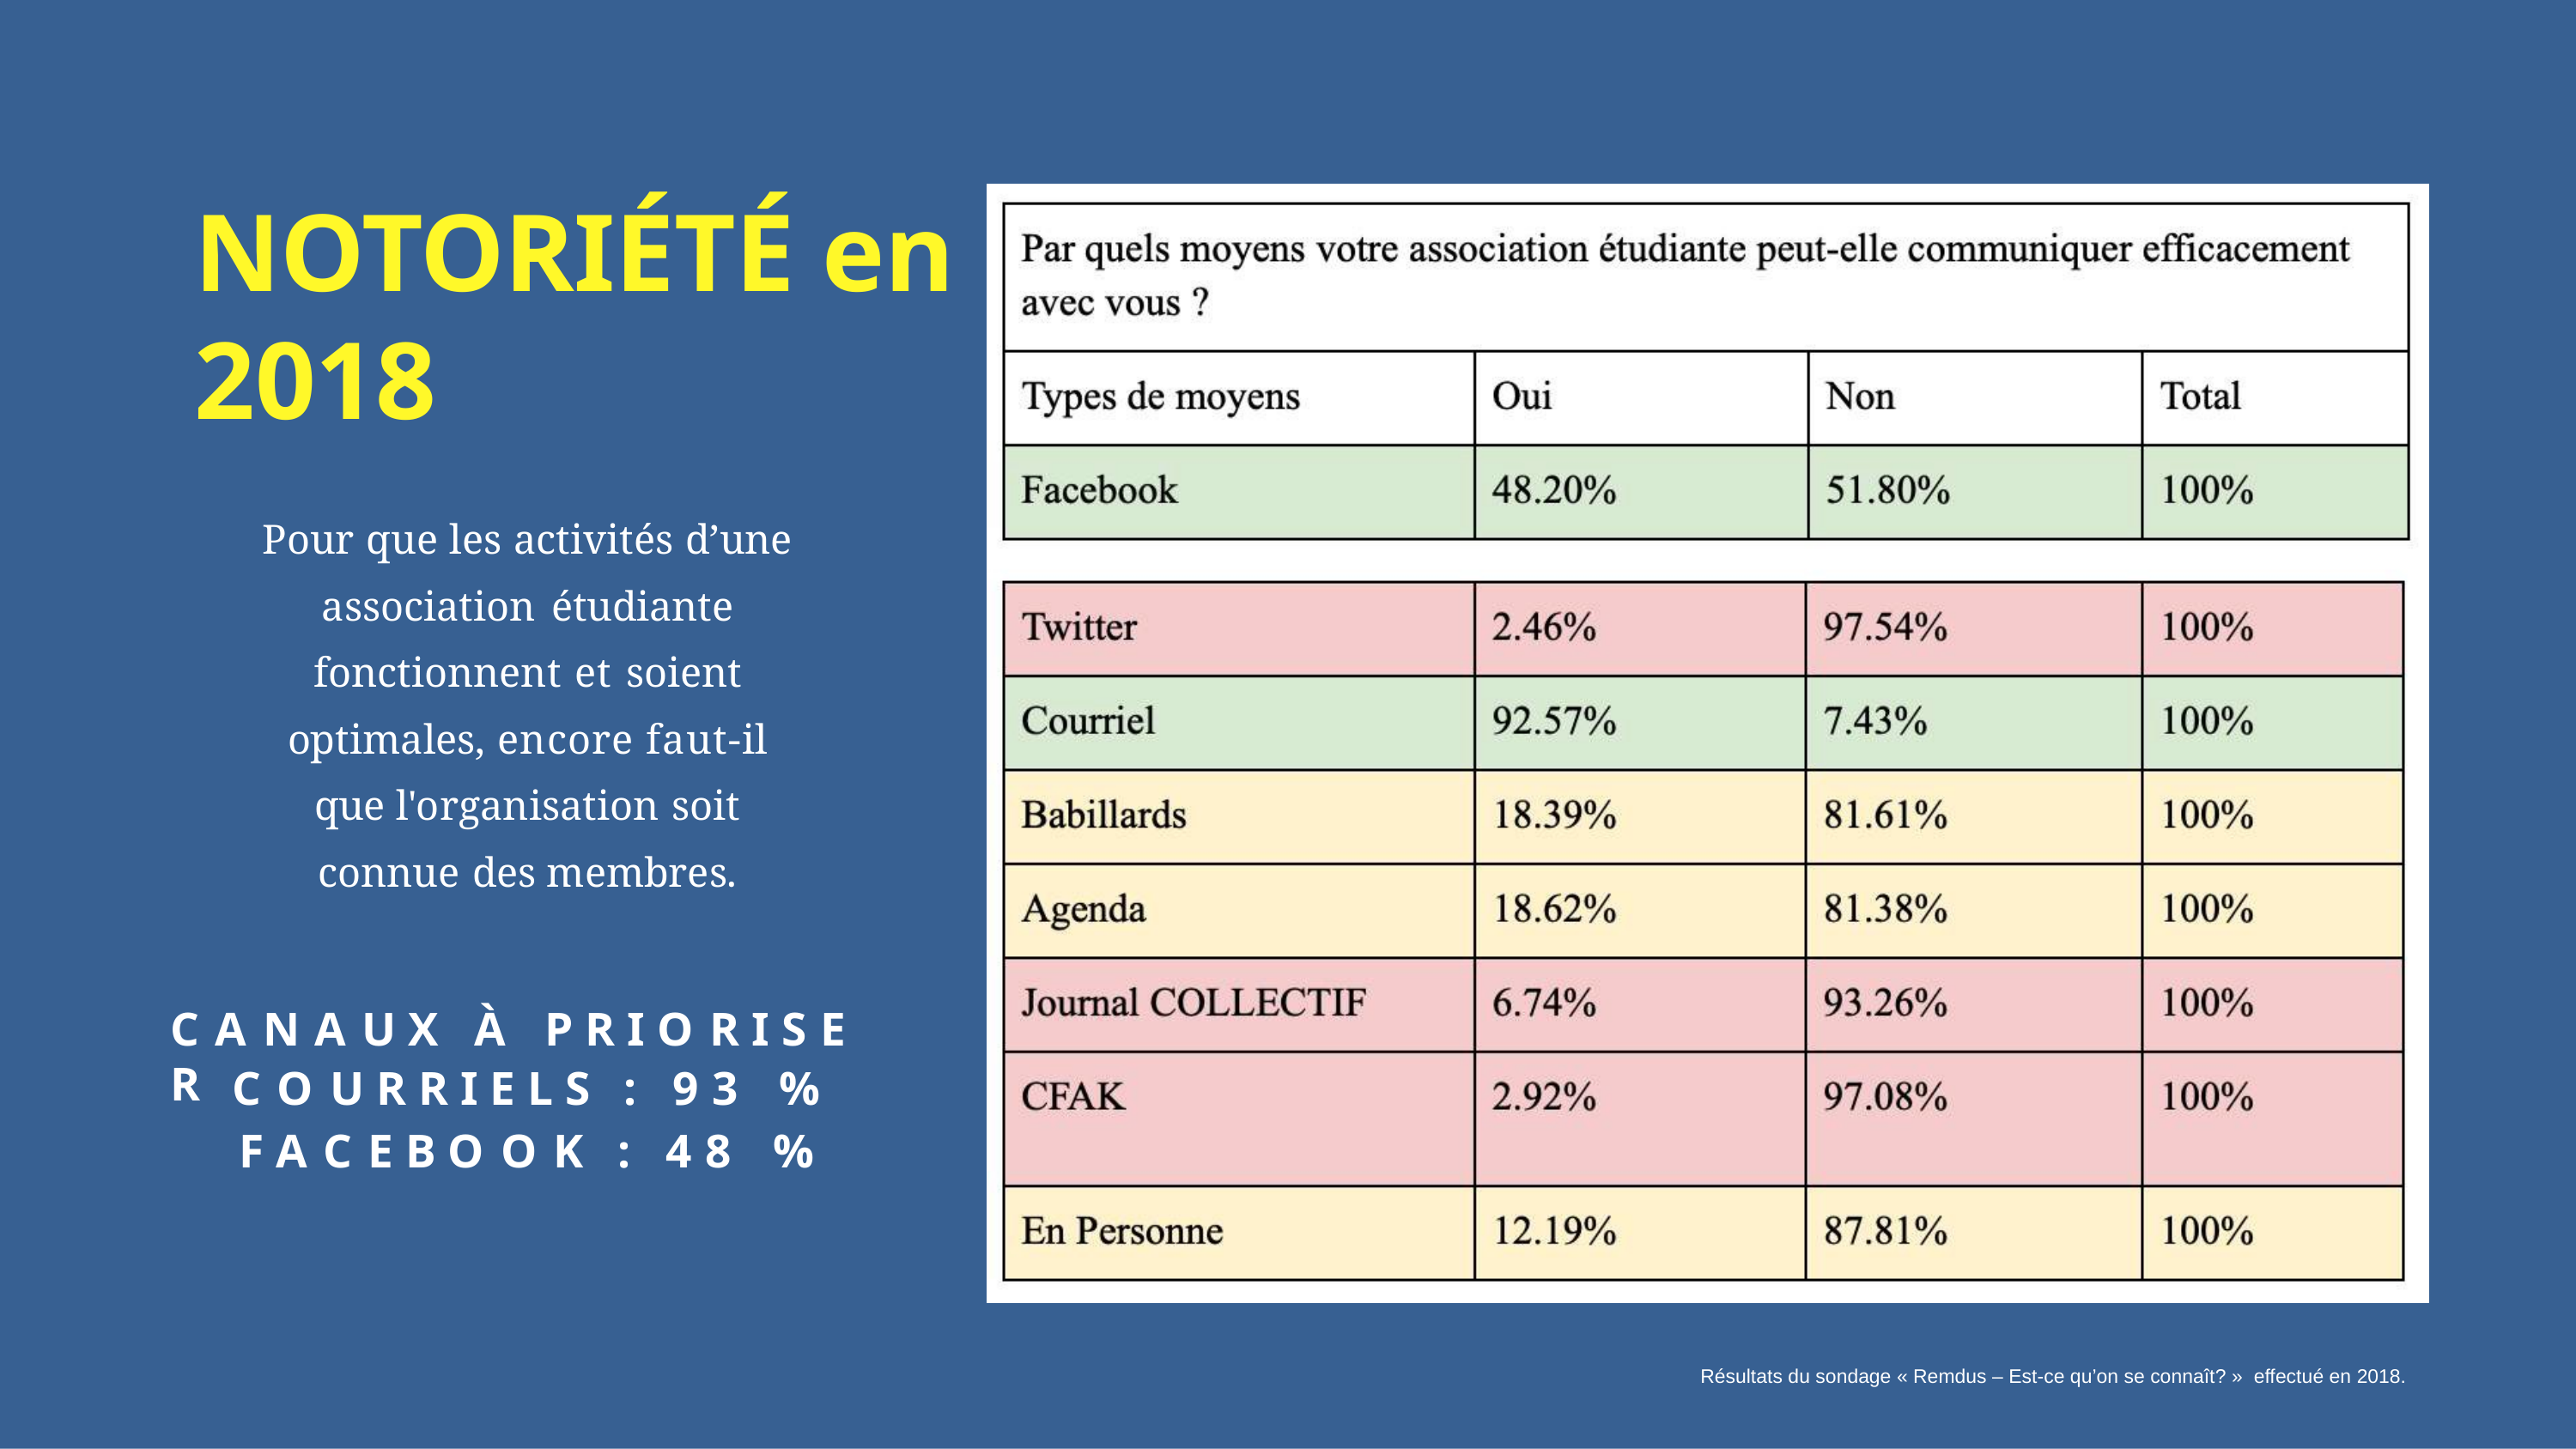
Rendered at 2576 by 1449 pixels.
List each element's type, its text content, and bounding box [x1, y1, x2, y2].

table_header C O U R R I E L S : [226, 1068, 652, 1128]
table_cell F A C E B O O K : [226, 1128, 652, 1188]
picture [987, 183, 2429, 1303]
text_box C A N A U X À P R I O R I S E R [168, 998, 886, 1111]
table_header 9 3 [652, 1068, 759, 1128]
table_header % [759, 1068, 829, 1128]
text_box [0, 0, 2576, 1449]
text_box Résultats du sondage « Remdus – Est-ce qu’on se connaît? » effectué en 2018. [1687, 1356, 2429, 1394]
table_cell 4 8 [652, 1128, 759, 1188]
title NOTORIÉTÉ en 2018 [192, 183, 955, 568]
text_box Pour que les activités d’une association étudiante fonctionnent et soient optimales, encore faut-il que l'organisation soit connue des membres. [254, 494, 799, 895]
table_cell % [759, 1128, 829, 1188]
